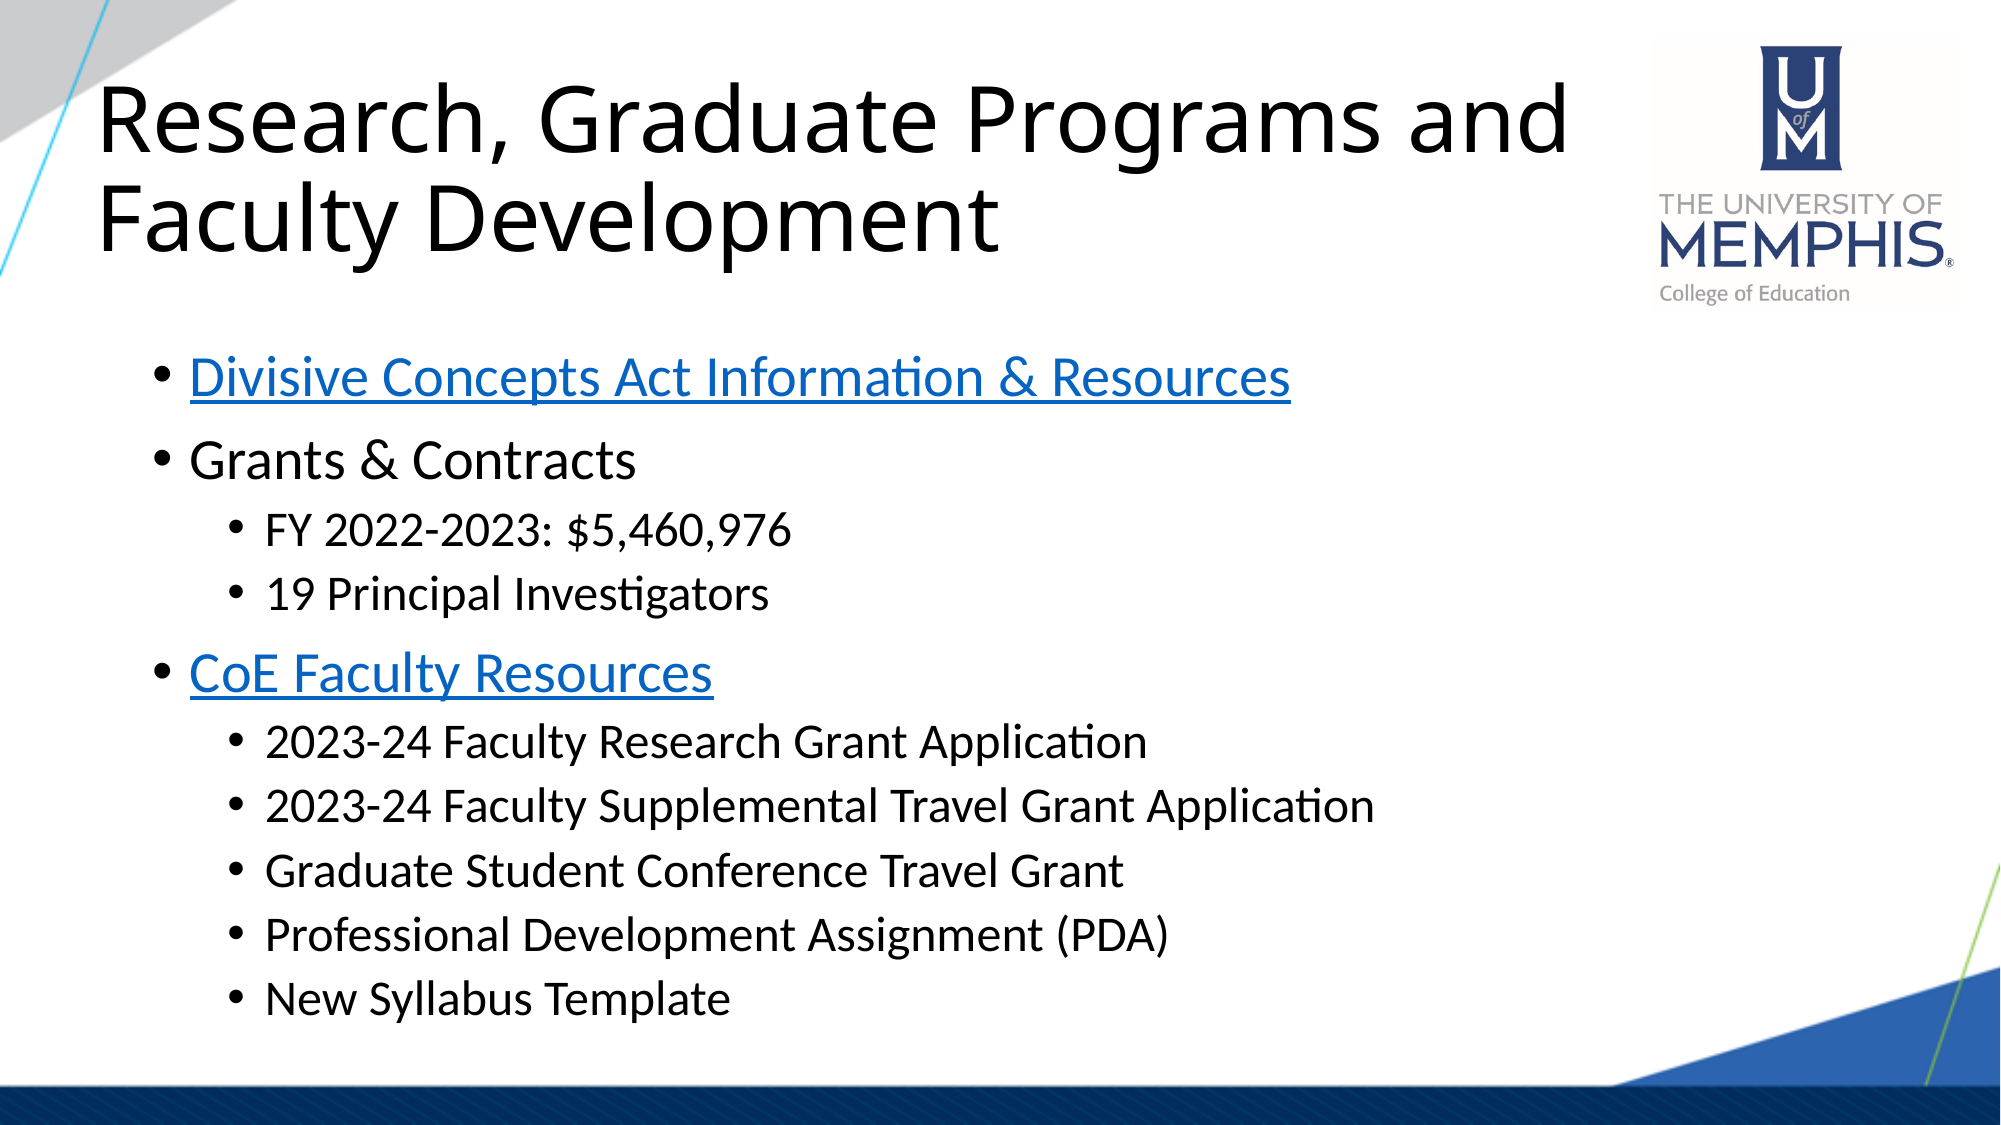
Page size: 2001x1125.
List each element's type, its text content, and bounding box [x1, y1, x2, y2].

title Research, Graduate Programs and Faculty Development [80, 63, 1627, 282]
text_box Divisive Concepts Act Information & Resources Grants & Contracts FY 2022-2023: $5,460,976 19 Principal Investigators CoE Faculty Resources 2023-24 Faculty Research Grant Application 2023-24 Faculty Supplemental Travel Grant Application Graduate Student Conference Travel Grant Professional Development Assignment (PDA) New Syllabus Template [137, 338, 1863, 1053]
picture [0, 0, 2001, 1125]
